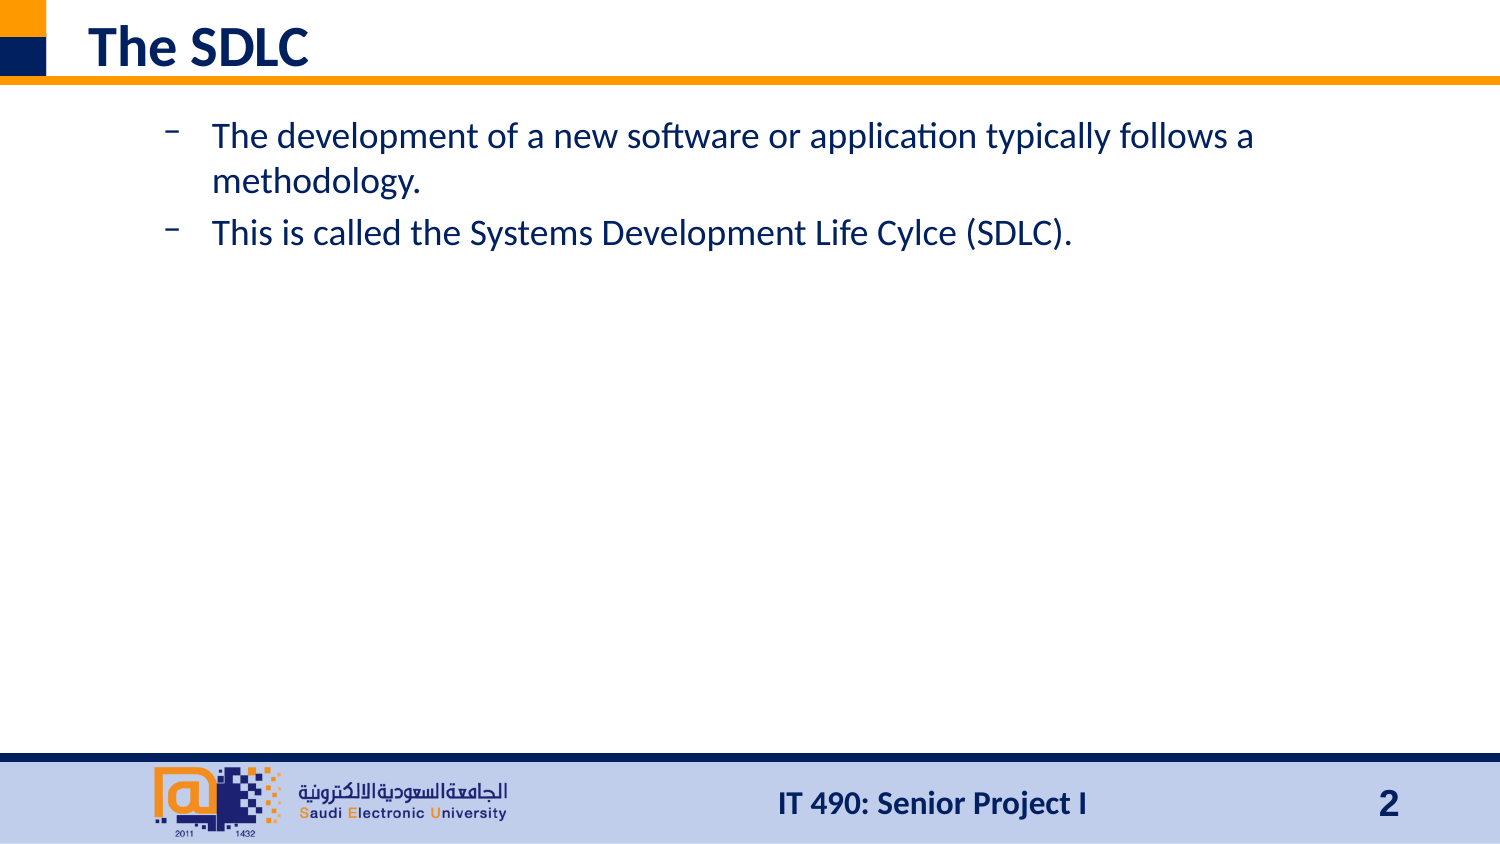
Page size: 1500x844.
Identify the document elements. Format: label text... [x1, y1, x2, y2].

title The SDLC [73, 0, 1427, 81]
picture [154, 766, 507, 837]
list The development of a new software or application typically follows a methodology. This is called the Systems Development Life Cylce (SDLC). [75, 103, 1425, 660]
